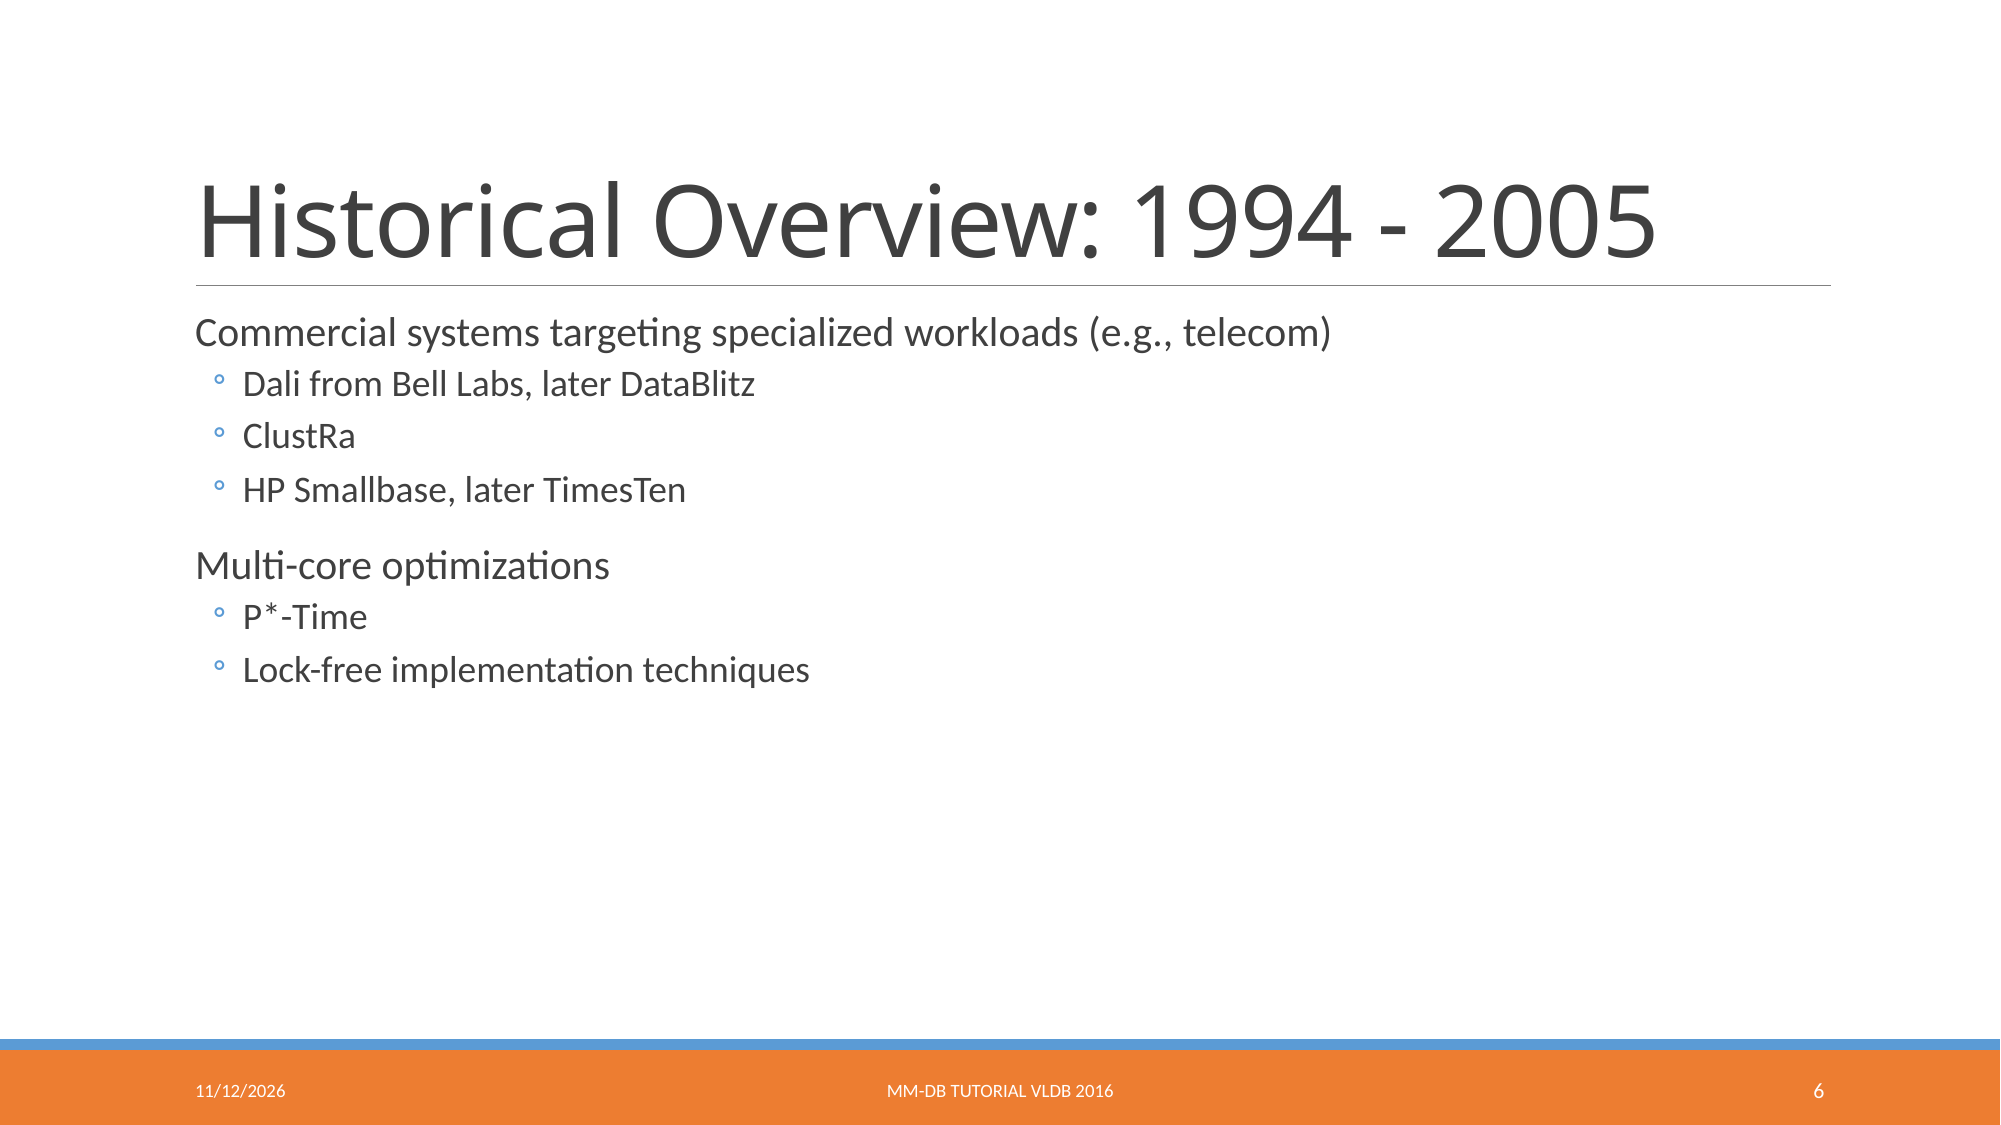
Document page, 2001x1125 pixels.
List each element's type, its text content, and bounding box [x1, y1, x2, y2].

footer MM-DB Tutorial VLDB 2016 [604, 1059, 1396, 1120]
list Commercial systems targeting specialized workloads (e.g., telecom) Dali from Bell Labs, later DataBlitz ClustRa HP Smallbase, later TimesTen Multi-core optimizations P*-Time Lock-free implementation techniques [180, 302, 1830, 1003]
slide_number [180, 1059, 586, 1120]
title Historical Overview: 1994 - 2005 [180, 47, 1830, 285]
slide_number 6 [1624, 1059, 1840, 1120]
